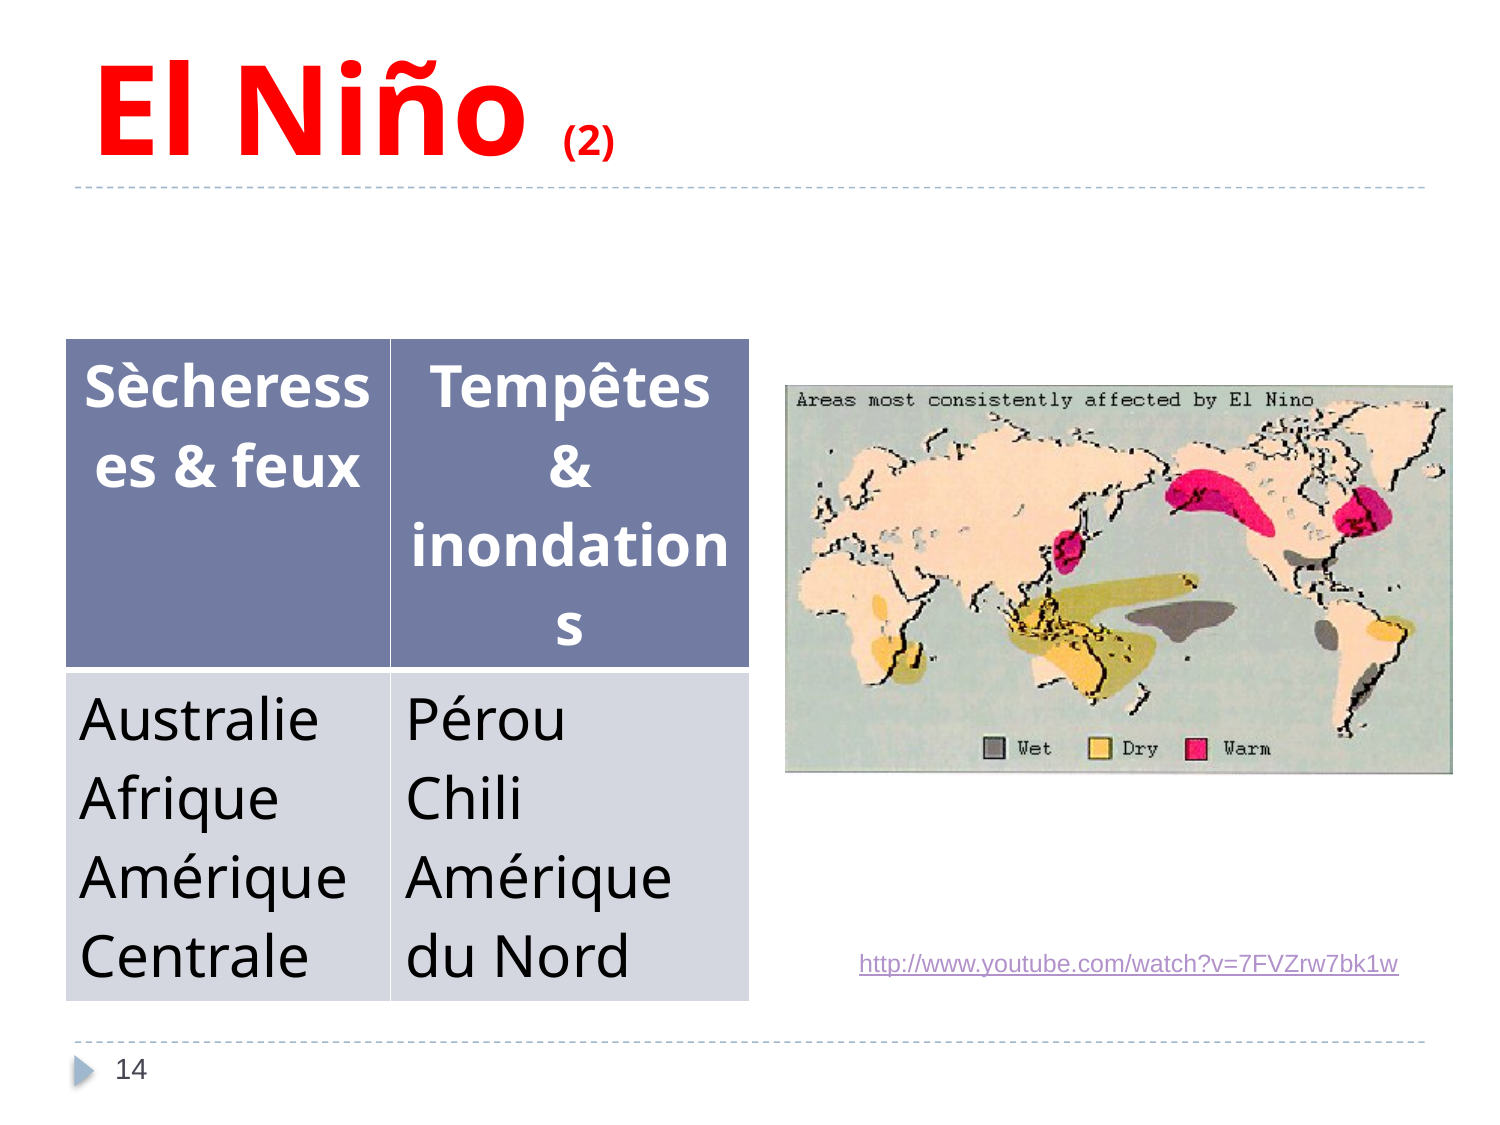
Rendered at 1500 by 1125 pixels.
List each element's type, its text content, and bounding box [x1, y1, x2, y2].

table_cell Pérou Chili Amérique du Nord [391, 673, 749, 1001]
table_header Sècheresses & feux [66, 339, 390, 667]
picture [785, 385, 1454, 776]
text_box http://www.youtube.com/watch?v=7FVZrw7bk1w [844, 940, 1424, 986]
table_header Tempêtes & inondations [391, 339, 749, 667]
slide_number 14 [100, 1042, 426, 1103]
title El Niño (2) [74, 24, 1426, 188]
table_cell Australie Afrique Amérique Centrale [66, 673, 390, 1001]
